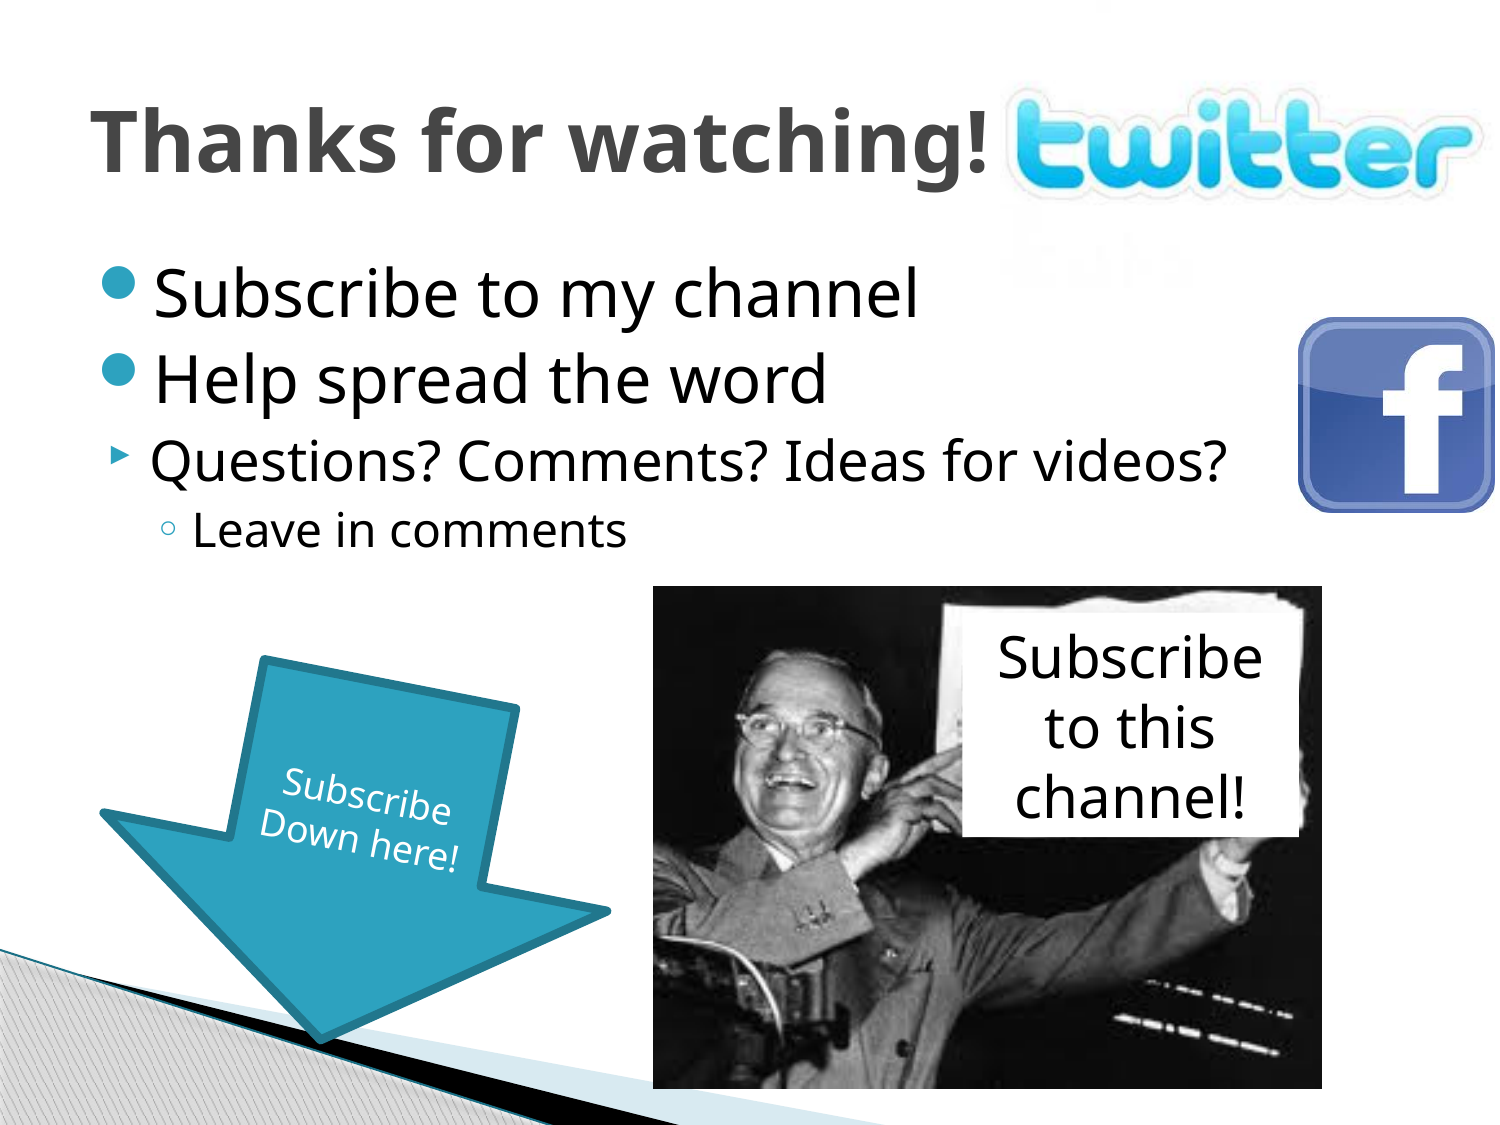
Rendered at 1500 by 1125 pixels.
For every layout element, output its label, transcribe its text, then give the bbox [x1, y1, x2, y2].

title Thanks for watching! [75, 45, 981, 233]
picture [653, 586, 1322, 1090]
picture [1298, 316, 1495, 513]
list Subscribe to my channel Help spread the word Questions? Comments? Ideas for videos? Leave in comments [75, 243, 1425, 986]
picture [987, 0, 1500, 289]
text_box Subscribe Down here! [99, 655, 612, 1045]
